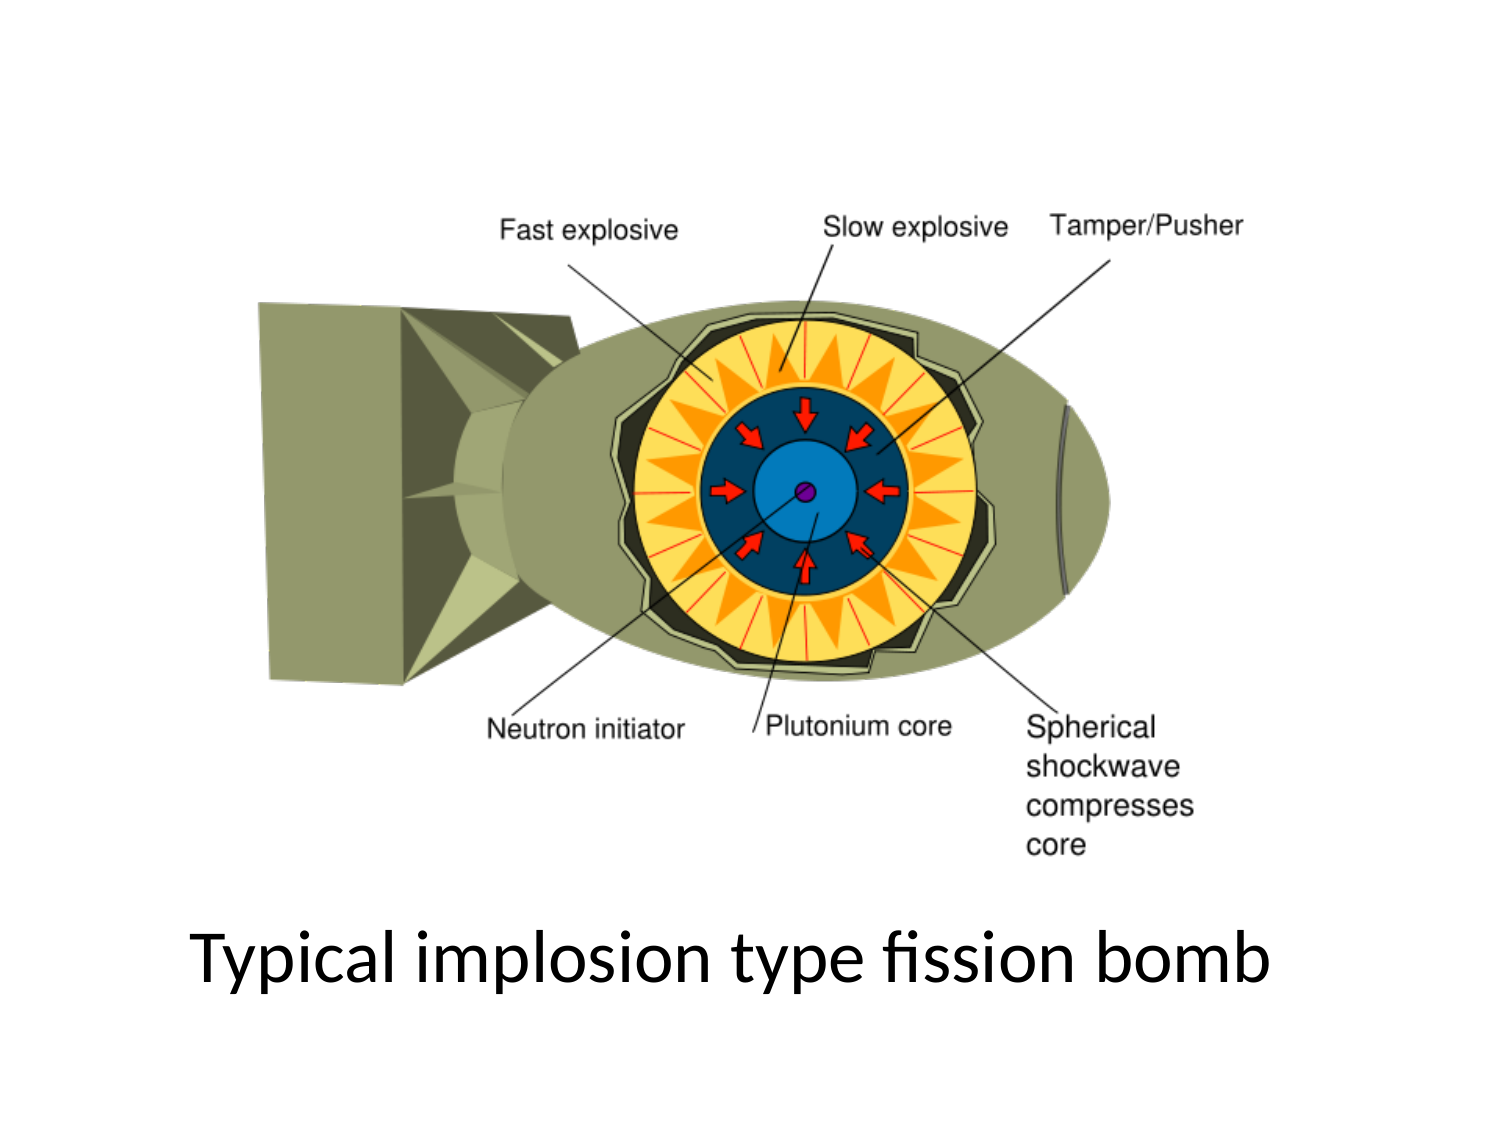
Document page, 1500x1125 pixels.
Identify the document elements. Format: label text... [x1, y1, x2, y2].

picture [249, 187, 1251, 938]
text_box Typical implosion type fission bomb [174, 899, 1300, 1005]
